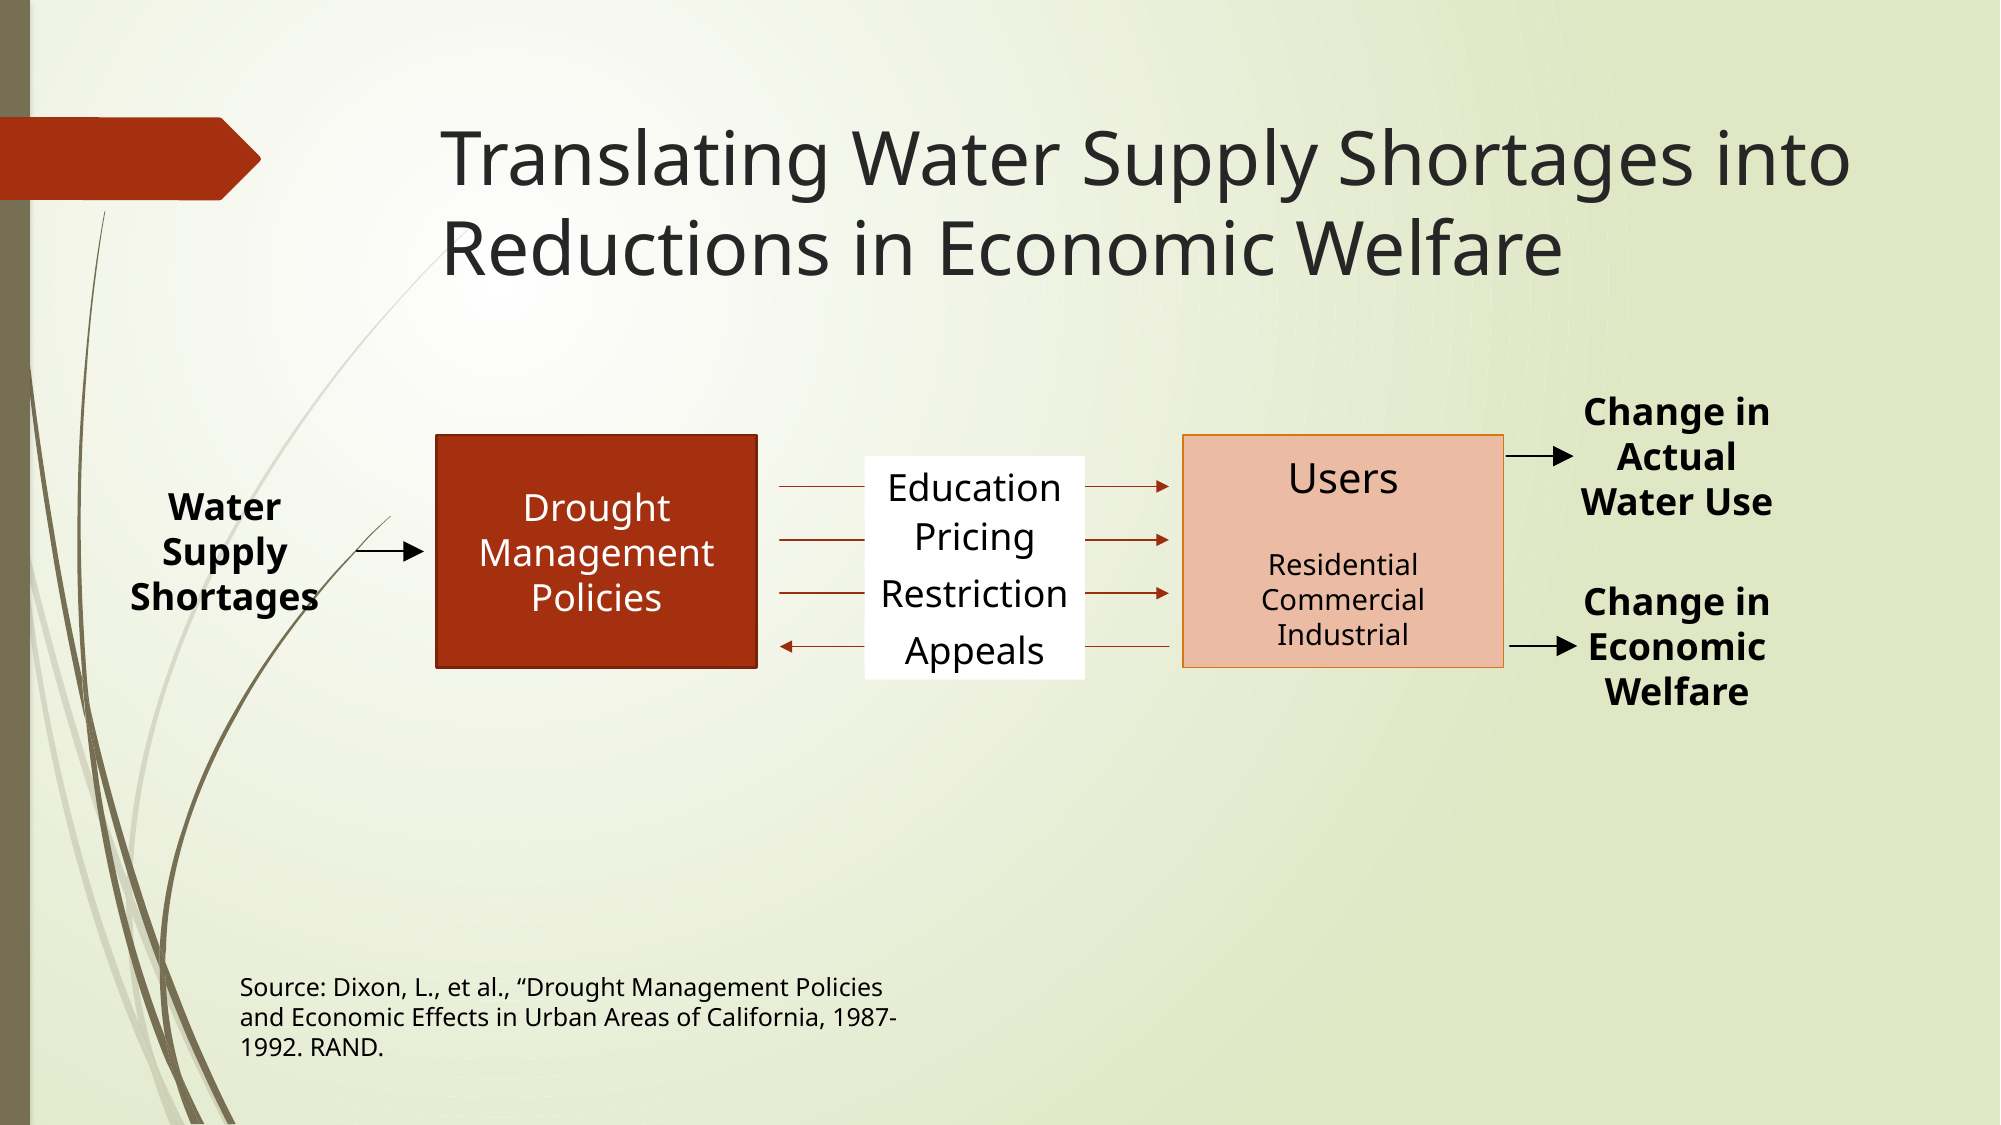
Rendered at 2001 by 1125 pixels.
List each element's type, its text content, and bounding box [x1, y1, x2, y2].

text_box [98, 380, 1804, 722]
title Translating Water Supply Shortages into Reductions in Economic Welfare [425, 102, 1888, 313]
text_box Source: Dixon, L., et al., “Drought Management Policies and Economic Effects in Urban Areas of California, 1987-1992. RAND. [225, 964, 940, 1069]
